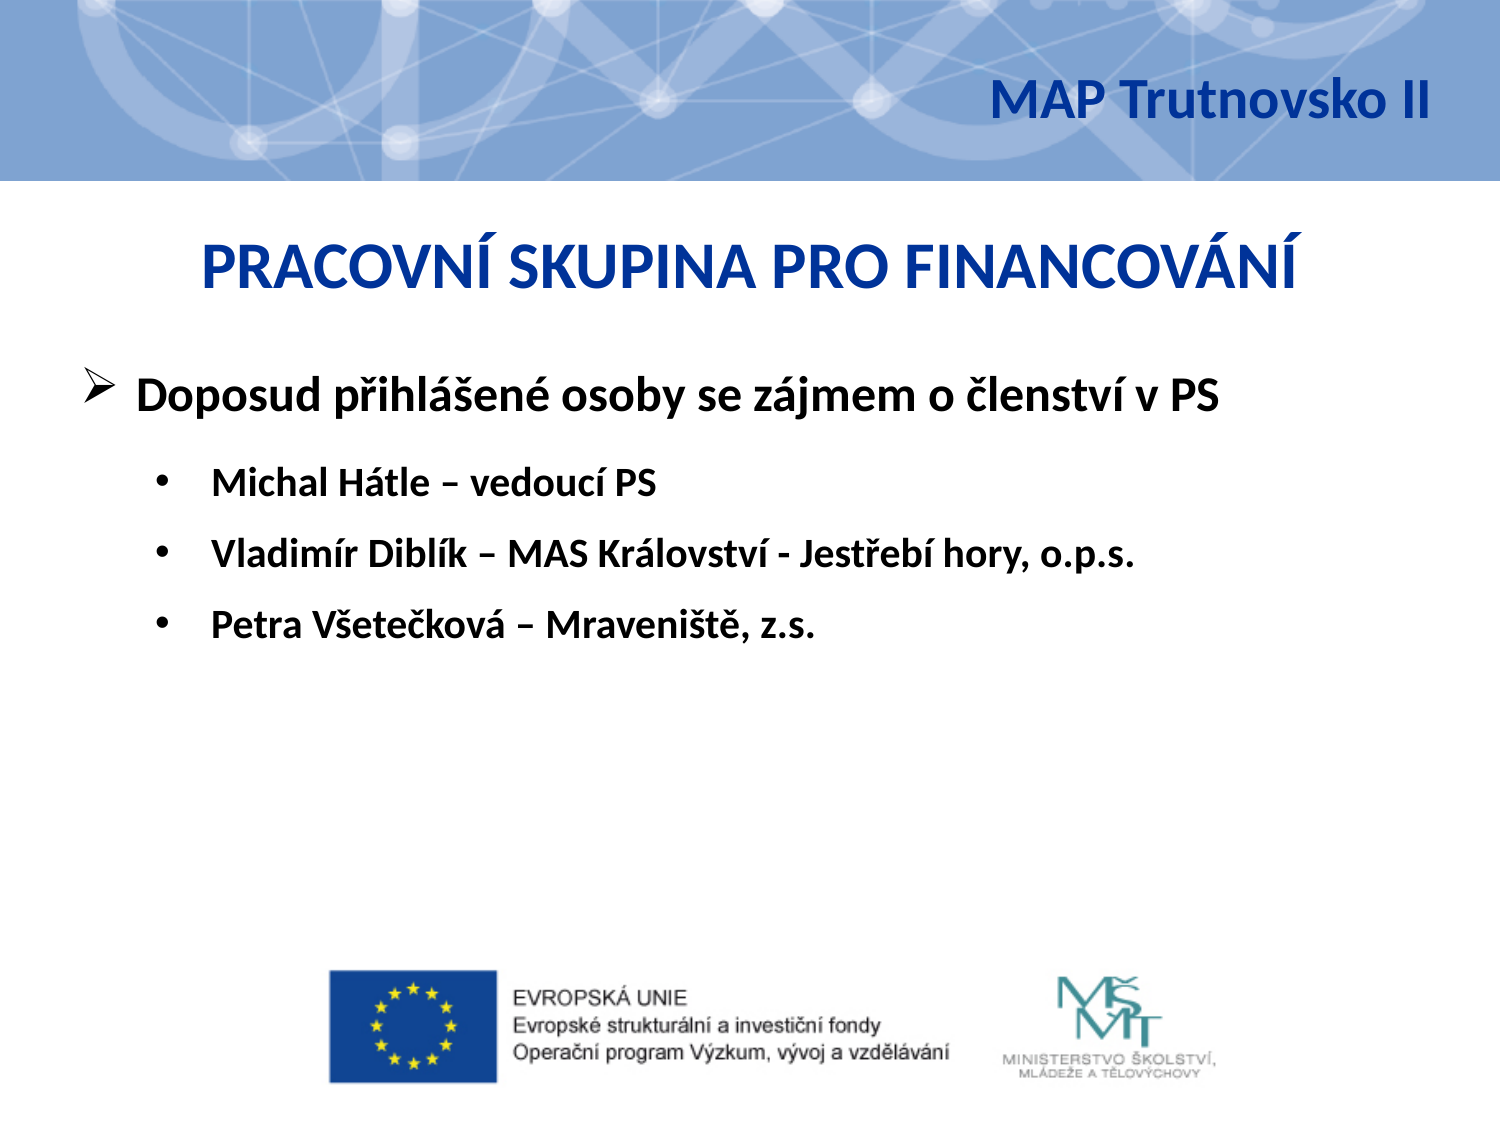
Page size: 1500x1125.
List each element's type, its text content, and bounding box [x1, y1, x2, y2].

picture [270, 916, 1265, 1094]
picture [0, 0, 1500, 181]
subtitle Doposud přihlášené osoby se zájmem o členství v PS Michal Hátle – vedoucí PS Vladimír Diblík – MAS Království - Jestřebí hory, o.p.s. Petra Všetečková – Mraveniště, z.s. [64, 354, 1340, 716]
title Pracovní skupina pro financování [112, 220, 1388, 304]
